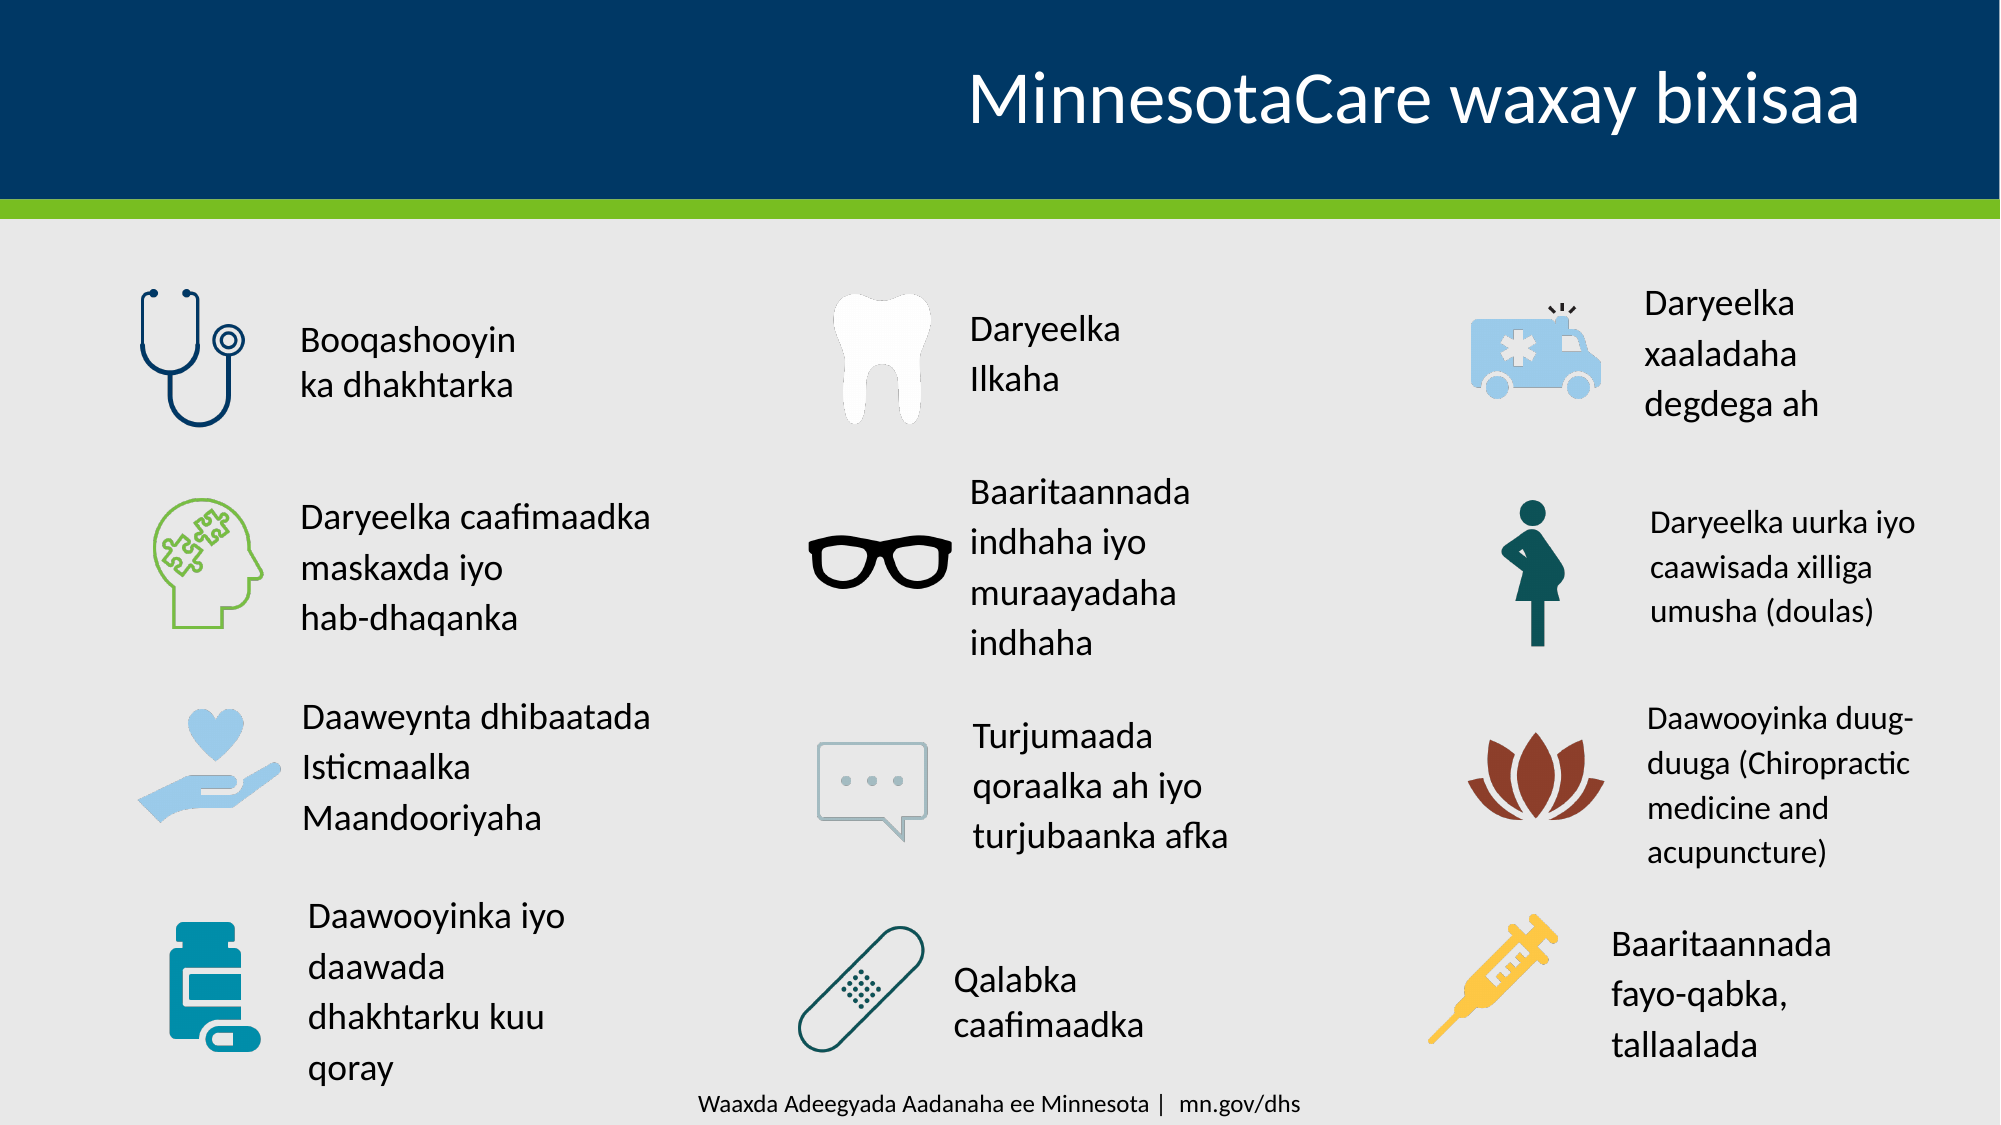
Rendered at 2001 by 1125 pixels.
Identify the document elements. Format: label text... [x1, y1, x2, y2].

picture [137, 908, 293, 1065]
picture [782, 911, 939, 1067]
text_box Daaweynta dhibaatada Isticmaalka Maandooriyaha [287, 706, 691, 818]
picture [1414, 900, 1571, 1057]
text_box Daawooyinka iyo daawada dhakhtarku kuu qoray [293, 931, 604, 1043]
picture [1458, 494, 1614, 651]
text_box Daawooyinka duug-duuga (Chiropractic medicine and acupuncture) [1632, 725, 1935, 837]
picture [1458, 279, 1614, 436]
picture [1458, 697, 1614, 854]
text_box Daryeelka xaaladaha degdega ah [1629, 292, 1932, 404]
picture [802, 484, 958, 641]
text_box Daryeelka uurka iyo caawisada xilliga umusha (doulas) [1634, 506, 1932, 618]
text_box Daryeelka caafimaadka maskaxda iyo hab-dhaqanka [286, 506, 690, 618]
text_box Turjumaada qoraalka ah iyo turjubaanka afka [957, 725, 1245, 837]
picture [113, 279, 270, 436]
text_box Baaritaannada fayo-qabka, tallaalada [1596, 933, 1932, 1045]
list Booqashooyinka dhakhtarka [285, 304, 542, 416]
text_box Baaritaannada indhaha iyo muraayadaha indhaha [958, 506, 1212, 618]
picture [793, 714, 950, 870]
footer Waaxda Adeegyada Aadanaha ee Minnesota | mn.gov/dhs [541, 1072, 1459, 1125]
picture [804, 281, 961, 438]
picture [131, 685, 287, 842]
title MinnesotaCare waxay bixisaa [137, 0, 1863, 200]
text_box Daryeelka Ilkaha [961, 292, 1212, 404]
text_box Qalabka caafimaadka [939, 944, 1270, 1056]
picture [130, 486, 286, 642]
